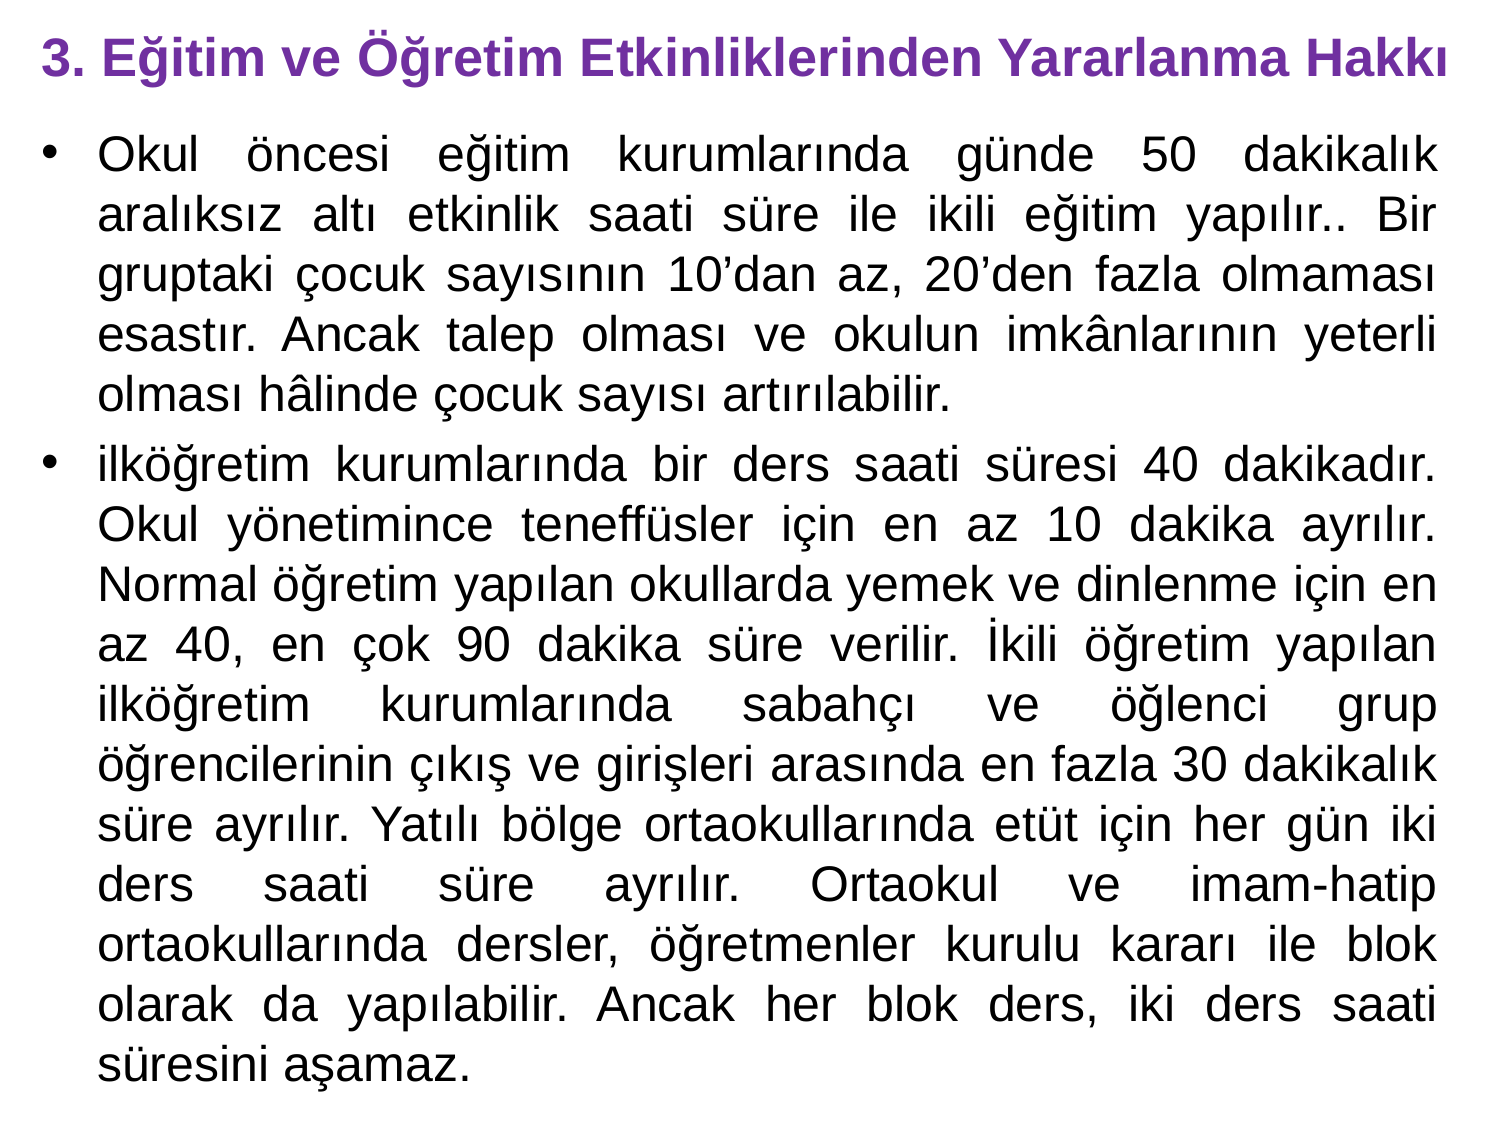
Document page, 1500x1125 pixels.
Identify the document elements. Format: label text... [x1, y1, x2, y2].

list Okul öncesi eğitim kurumlarında günde 50 dakikalık aralıksız altı etkinlik saati süre ile ikili eğitim yapılır.. Bir gruptaki çocuk sayısının 10’dan az, 20’den fazla olmaması esastır. Ancak talep olması ve okulun imkânlarının yeterli olması hâlinde çocuk sayısı artırılabilir. ilköğretim kurumlarında bir ders saati süresi 40 dakikadır. Okul yönetimince teneffüsler için en az 10 dakika ayrılır. Normal öğretim yapılan okullarda yemek ve dinlenme için en az 40, en çok 90 dakika süre verilir. İkili öğretim yapılan ilköğretim kurumlarında sabahçı ve öğlenci grup öğrencilerinin çıkış ve girişleri arasında en fazla 30 dakikalık süre ayrılır. Yatılı bölge ortaokullarında etüt için her gün iki ders saati süre ayrılır. Ortaokul ve imam-hatip ortaokullarında dersler, öğretmenler kurulu kararı ile blok olarak da yapılabilir. Ancak her blok ders, iki ders saati süresini aşamaz. [26, 113, 1454, 1125]
title 3. Eğitim ve Öğretim Etkinliklerinden Yararlanma Hakkı [26, 0, 1479, 114]
